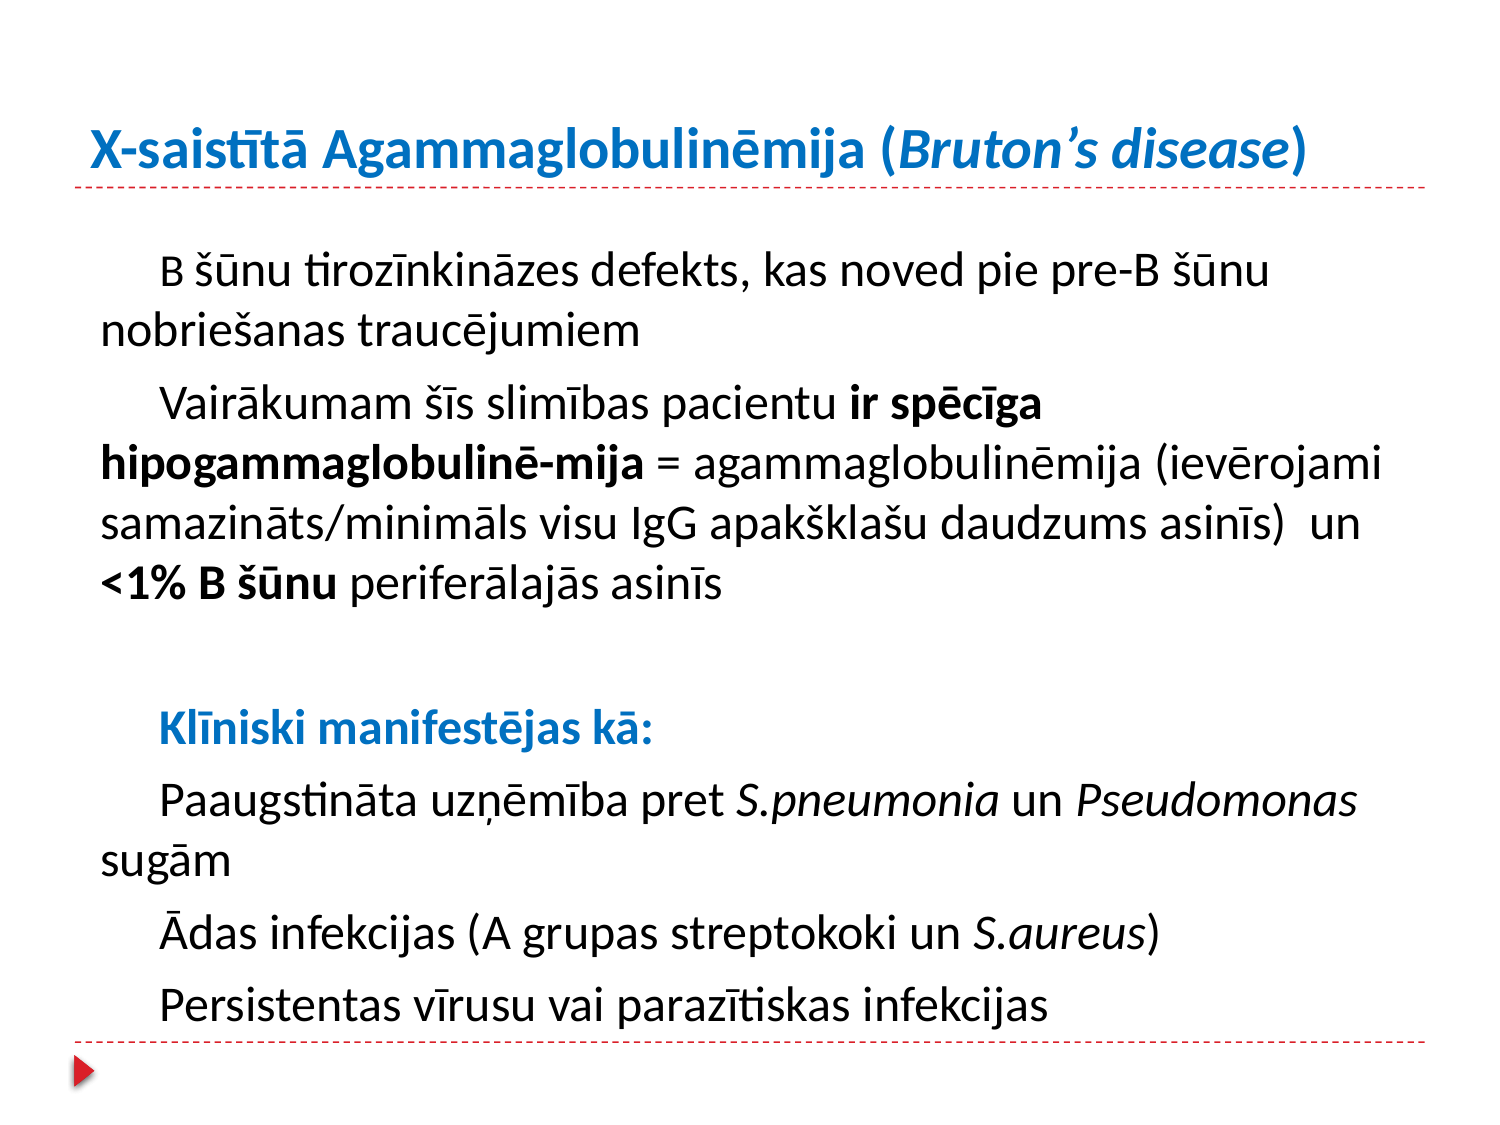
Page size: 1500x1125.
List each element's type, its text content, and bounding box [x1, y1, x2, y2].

text_box B šūnu tirozīnkināzes defekts, kas noved pie pre-B šūnu nobriešanas traucējumiem Vairākumam šīs slimības pacientu ir spēcīga hipogammaglobulinē-mija = agammaglobulinēmija (ievērojami samazināts/minimāls visu IgG apakšklašu daudzums asinīs) un <1% B šūnu periferālajās asinīs Klīniski manifestējas kā: Paaugstināta uzņēmība pret S.pneumonia un Pseudomonas sugām Ādas infekcijas (A grupas streptokoki un S.aureus) Persistentas vīrusu vai parazītiskas infekcijas [85, 229, 1441, 1107]
title X-saistītā Agammaglobulinēmija (Bruton’s disease) [74, 37, 1426, 188]
